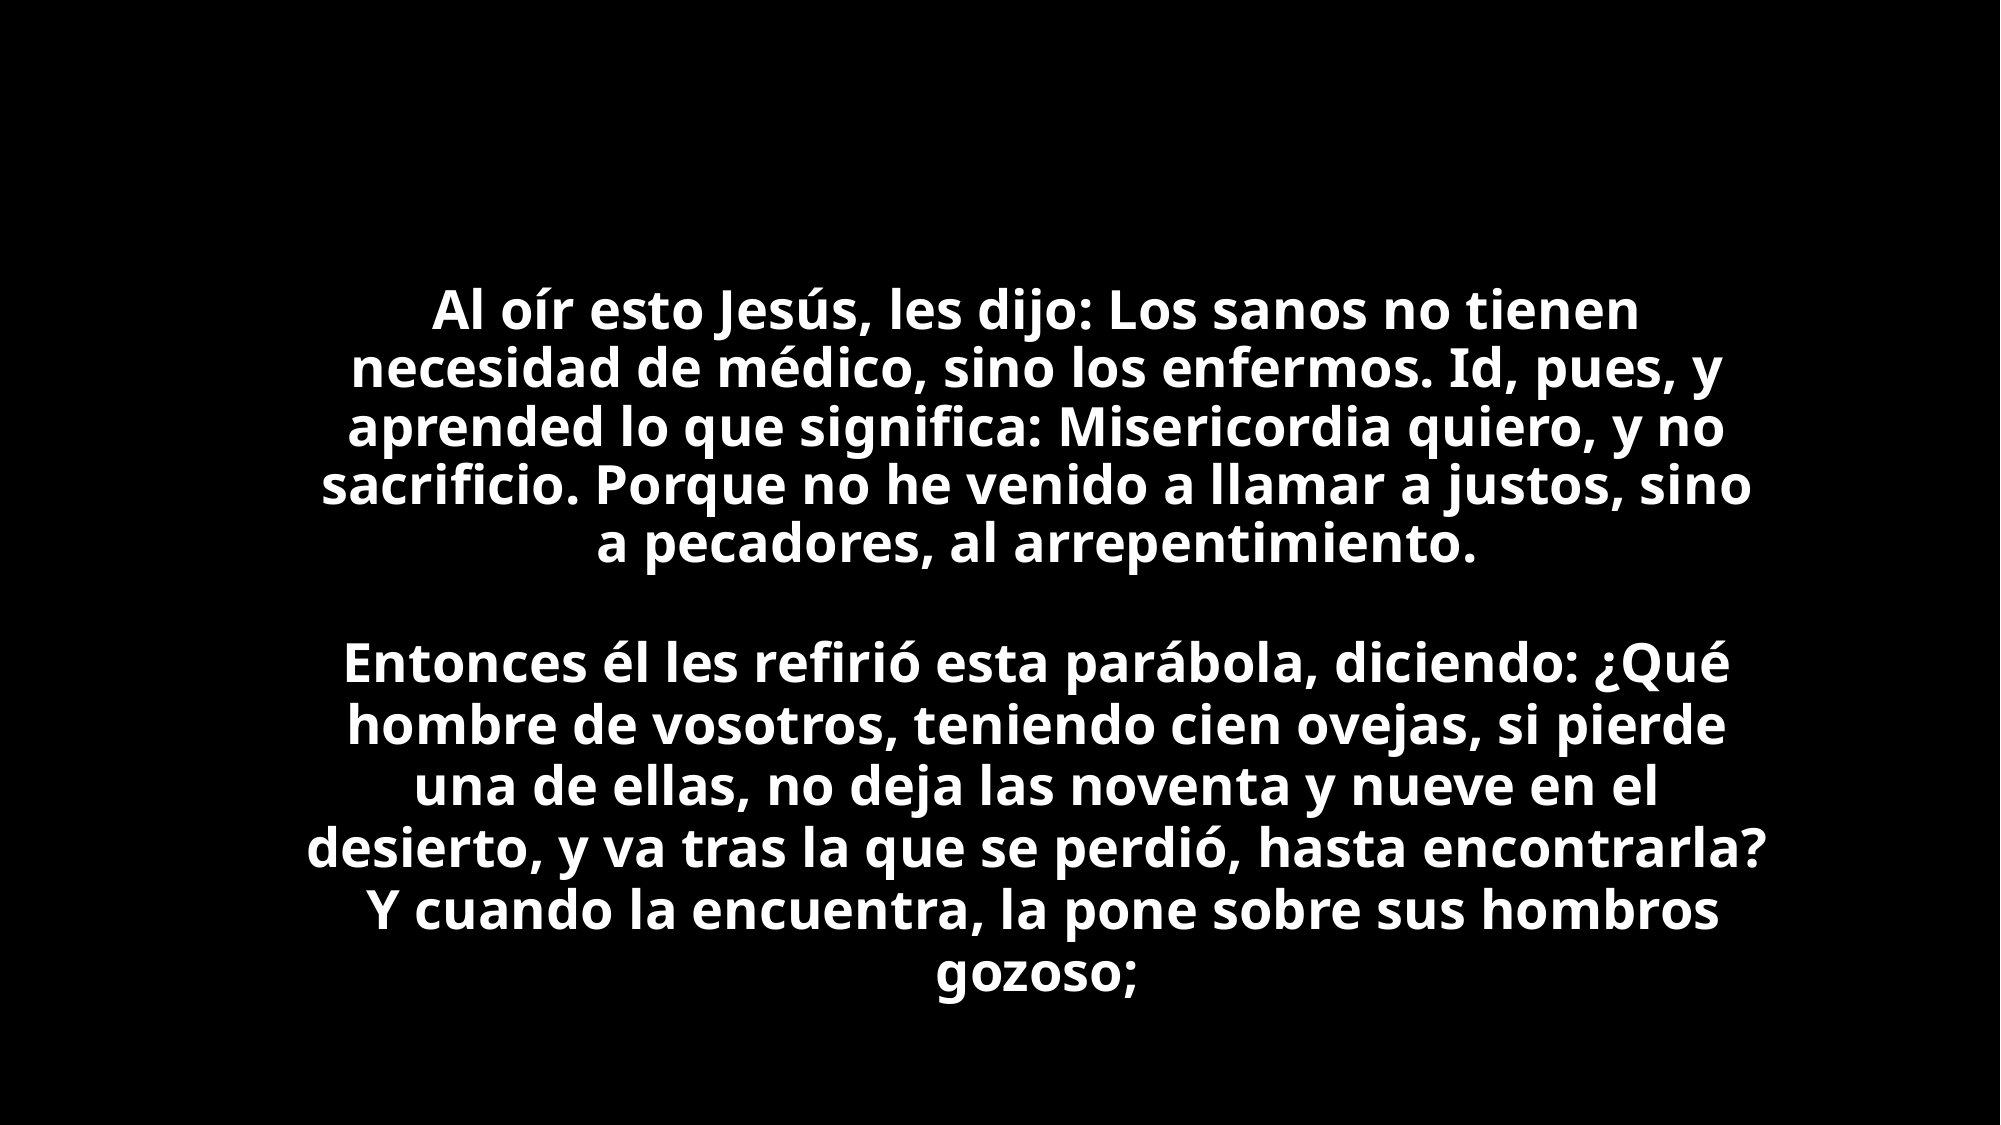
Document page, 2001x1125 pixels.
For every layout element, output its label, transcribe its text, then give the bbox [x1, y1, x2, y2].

text_box Al oír esto Jesús, les dijo: Los sanos no tienen necesidad de médico, sino los enfermos. Id, pues, y aprended lo que significa: Misericordia quiero, y no sacrificio. Porque no he venido a llamar a justos, sino a pecadores, al arrepentimiento. Entonces él les refirió esta parábola, diciendo: ¿Qué hombre de vosotros, teniendo cien ovejas, si pierde una de ellas, no deja las noventa y nueve en el desierto, y va tras la que se perdió, hasta encontrarla? Y cuando la encuentra, la pone sobre sus hombros gozoso; [287, 274, 1788, 1011]
